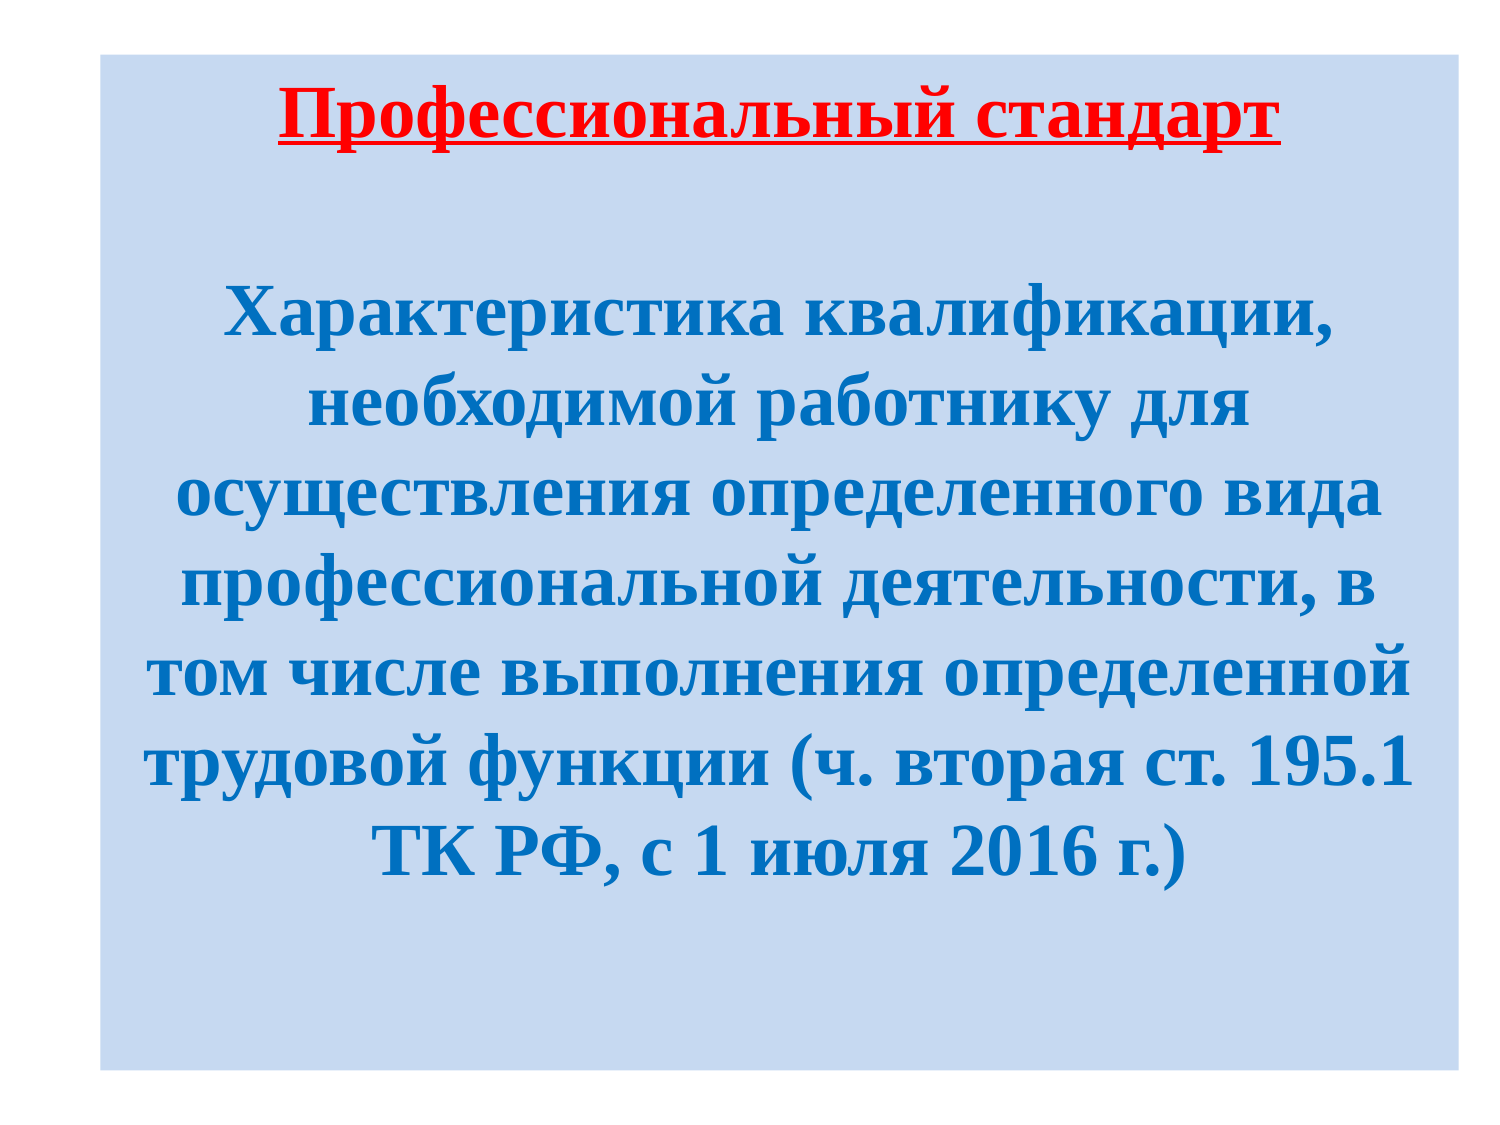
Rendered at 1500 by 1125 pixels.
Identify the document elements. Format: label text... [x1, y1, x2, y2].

subtitle Профессиональный стандарт Характеристика квалификации, необходимой работнику для осуществления определенного вида профессиональной деятельности, в том числе выполнения определенной трудовой функции (ч. вторая ст. 195.1 ТК РФ, с 1 июля 2016 г.) [100, 54, 1459, 1071]
